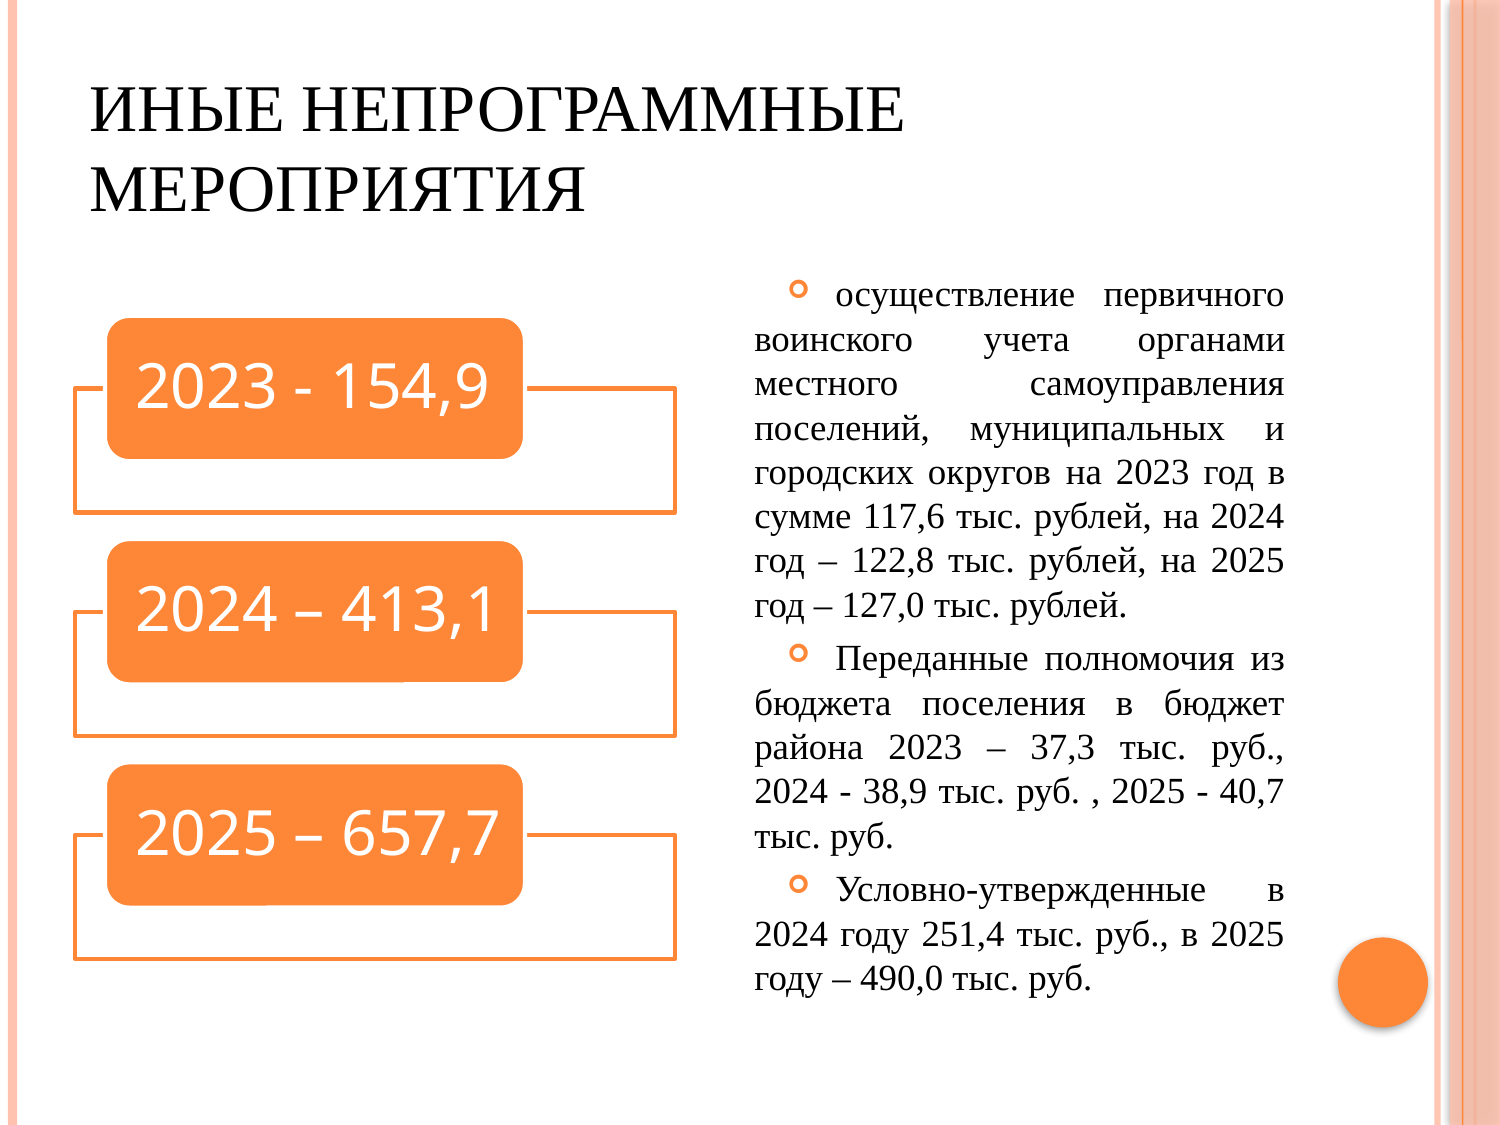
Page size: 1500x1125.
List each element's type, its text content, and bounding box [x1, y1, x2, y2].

title Иные непрограммные мероприятия [75, 45, 1300, 233]
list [74, 261, 676, 1013]
list осуществление первичного воинского учета органами местного самоуправления поселений, муниципальных и городских округов на 2023 год в сумме 117,6 тыс. рублей, на 2024 год – 122,8 тыс. рублей, на 2025 год – 127,0 тыс. рублей. Переданные полномочия из бюджета поселения в бюджет района 2023 – 37,3 тыс. руб., 2024 - 38,9 тыс. руб. , 2025 - 40,7 тыс. руб. Условно-утвержденные в 2024 году 251,4 тыс. руб., в 2025 году – 490,0 тыс. руб. [700, 262, 1301, 1013]
